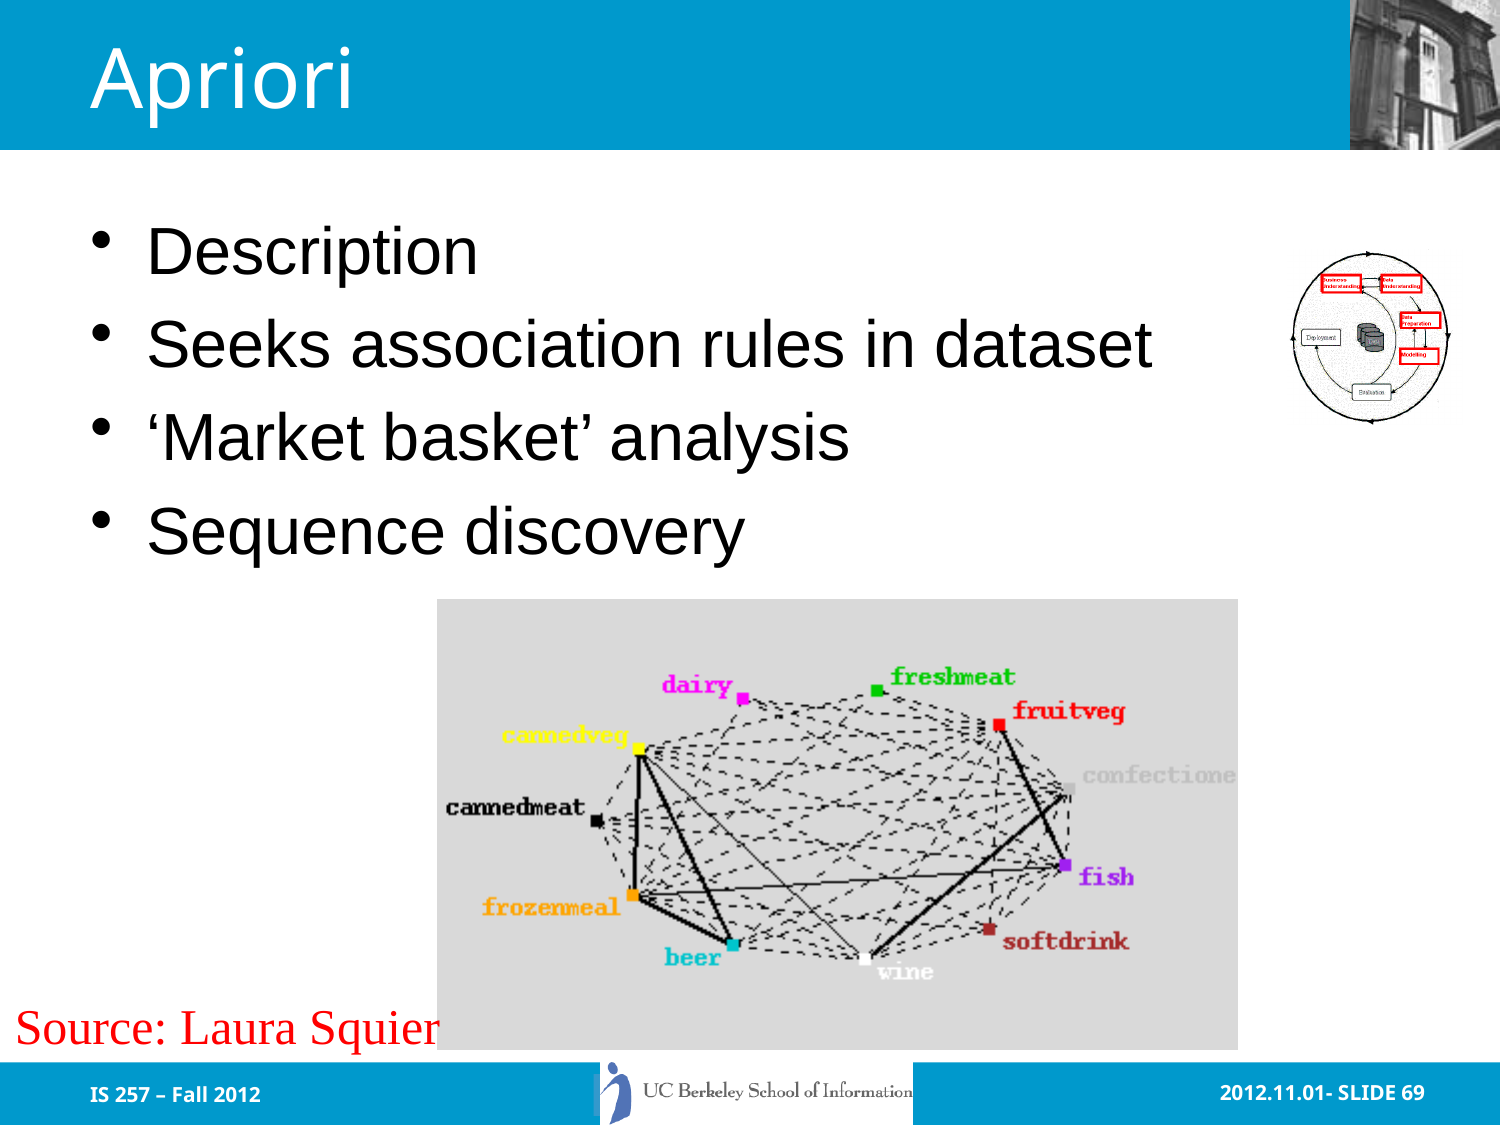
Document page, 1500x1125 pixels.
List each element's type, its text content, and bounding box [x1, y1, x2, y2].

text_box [1287, 249, 1463, 426]
picture [594, 1062, 912, 1125]
text_box Source: Laura Squier [0, 987, 455, 1063]
list Description Seeks association rules in dataset ‘Market basket’ analysis Sequence discovery [75, 200, 1425, 1013]
slide_number IS 257 – Fall 2012 [75, 1063, 388, 1125]
picture [437, 599, 1238, 1051]
picture [1351, 0, 1500, 150]
title Apriori [75, 0, 1350, 150]
